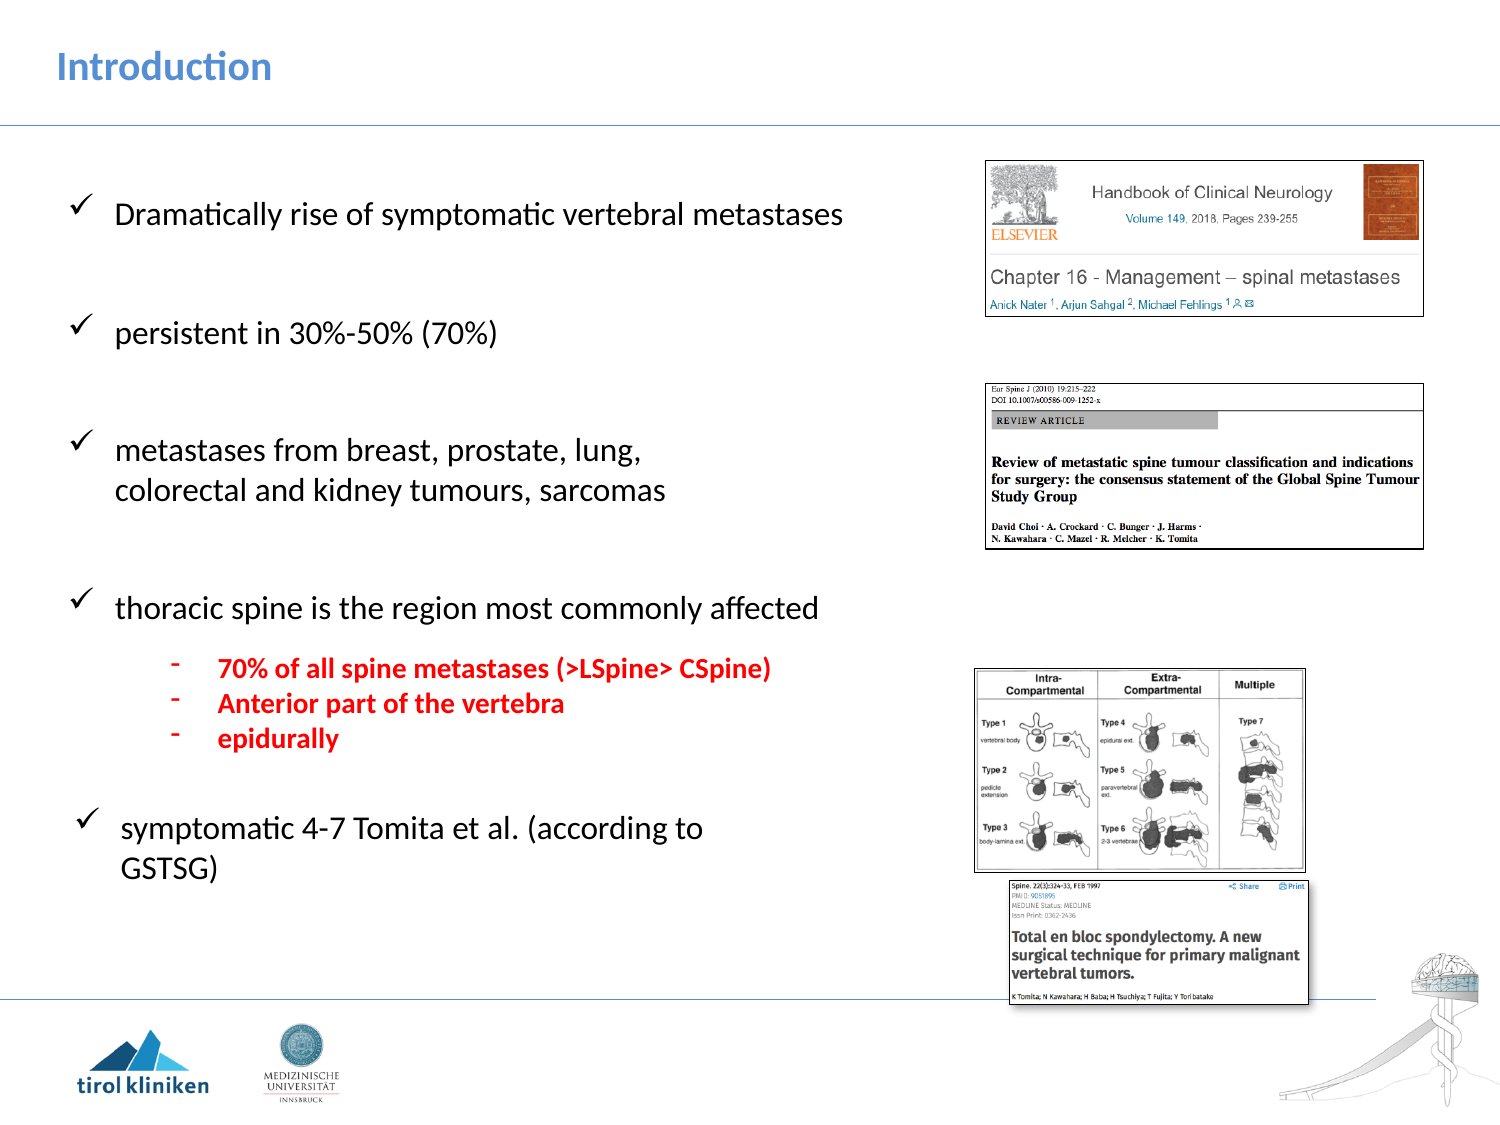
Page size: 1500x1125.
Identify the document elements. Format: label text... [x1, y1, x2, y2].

text_box metastases from breast, prostate, lung, colorectal and kidney tumours, sarcomas [53, 420, 727, 516]
text_box 70% of all spine metastases (>LSpine> CSpine) Anterior part of the vertebra epidurally [5, 642, 845, 762]
picture [0, 126, 1500, 1125]
picture [0, 0, 1500, 125]
list Introduction [41, 31, 1412, 91]
text_box Dramatically rise of symptomatic vertebral metastases persistent in 30%-50% (70%) [53, 184, 987, 399]
text_box symptomatic 4-7 Tomita et al. (according to GSTSG) [58, 798, 809, 894]
text_box thoracic spine is the region most commonly affected [53, 538, 1412, 674]
